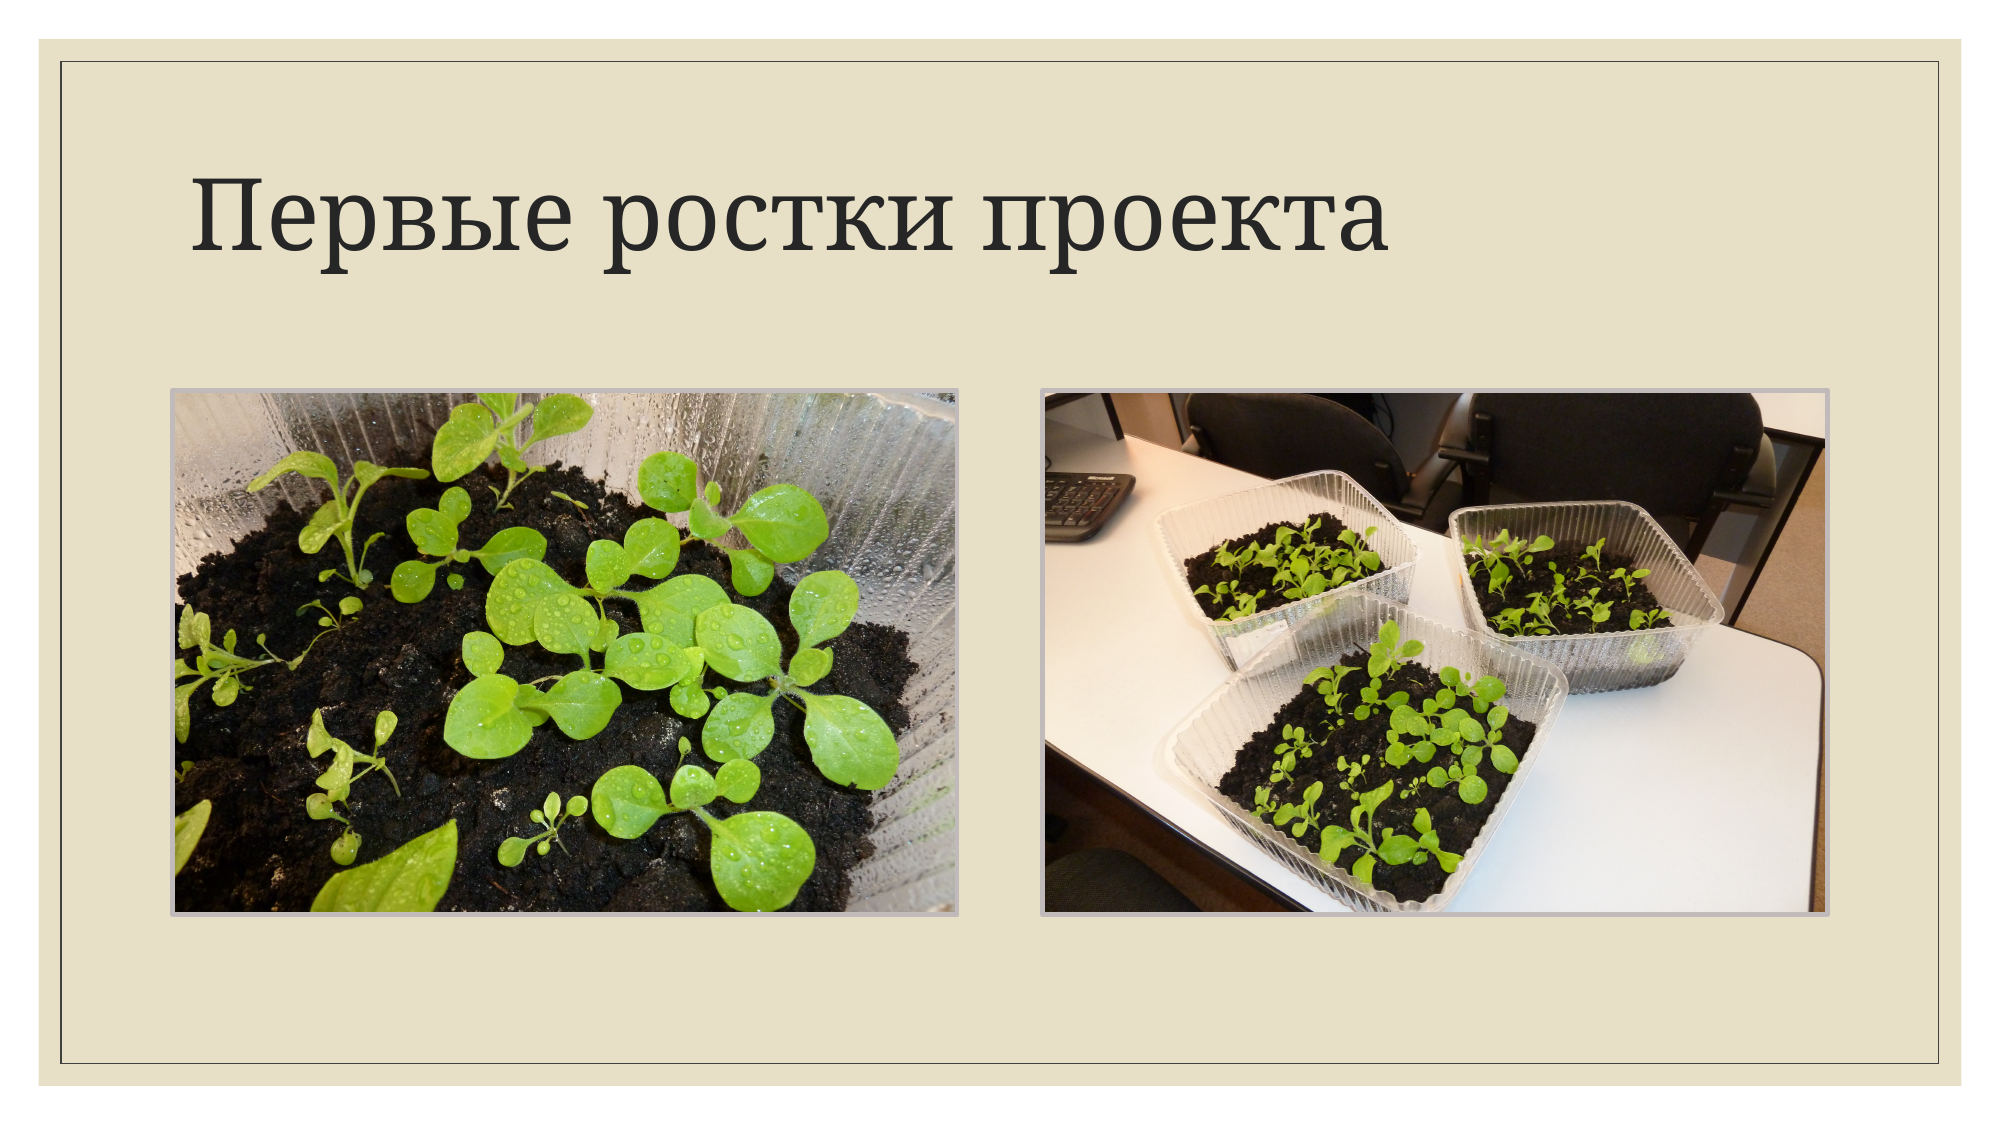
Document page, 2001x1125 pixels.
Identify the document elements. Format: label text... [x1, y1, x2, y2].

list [1045, 392, 1825, 913]
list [174, 392, 955, 913]
title Первые ростки проекта [174, 105, 1825, 331]
